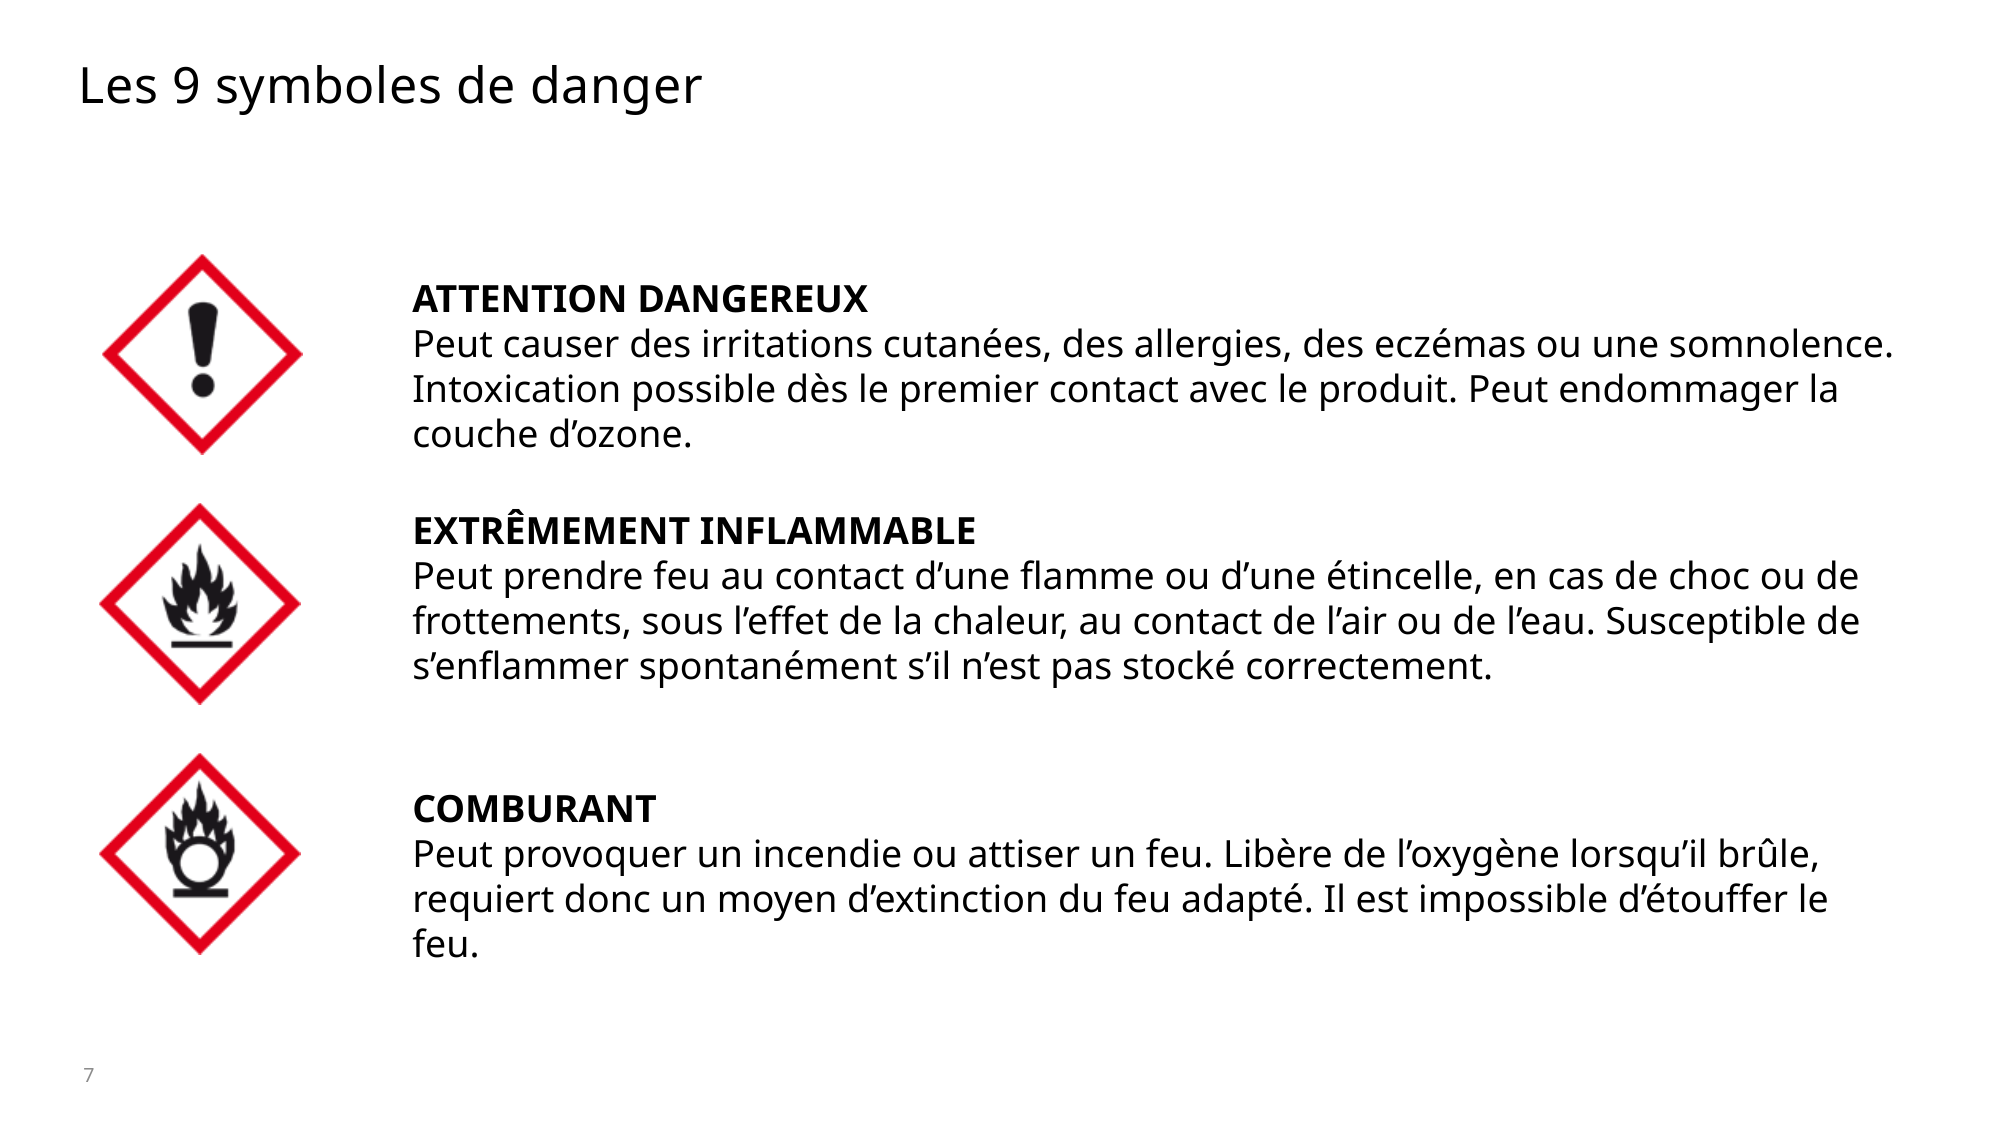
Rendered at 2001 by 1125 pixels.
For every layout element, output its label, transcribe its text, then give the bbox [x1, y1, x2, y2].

title Les 9 symboles de danger [78, 59, 1922, 112]
text_box ATTENTION DANGEREUX Peut causer des irritations cutanées, des allergies, des eczémas ou une somnolence. Intoxication possible dès le premier contact avec le produit. Peut endommager la couche d’ozone. [397, 267, 1922, 462]
slide_number 7 [83, 1063, 218, 1090]
text_box EXTRÊMEMENT INFLAMMABLE Peut prendre feu au contact d’une flamme ou d’une étincelle, en cas de choc ou de frottements, sous l’effet de la chaleur, au contact de l’air ou de l’eau. Susceptible de s’enflammer spontanément s’il n’est pas stocké correctement. [397, 499, 1922, 695]
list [102, 254, 303, 455]
text_box COMBURANT Peut provoquer un incendie ou attiser un feu. Libère de l’oxygène lorsqu’il brûle, requiert donc un moyen d’extinction du feu adapté. Il est impossible d’étouffer le feu. [397, 777, 1901, 973]
picture [99, 753, 301, 955]
picture [99, 503, 301, 705]
